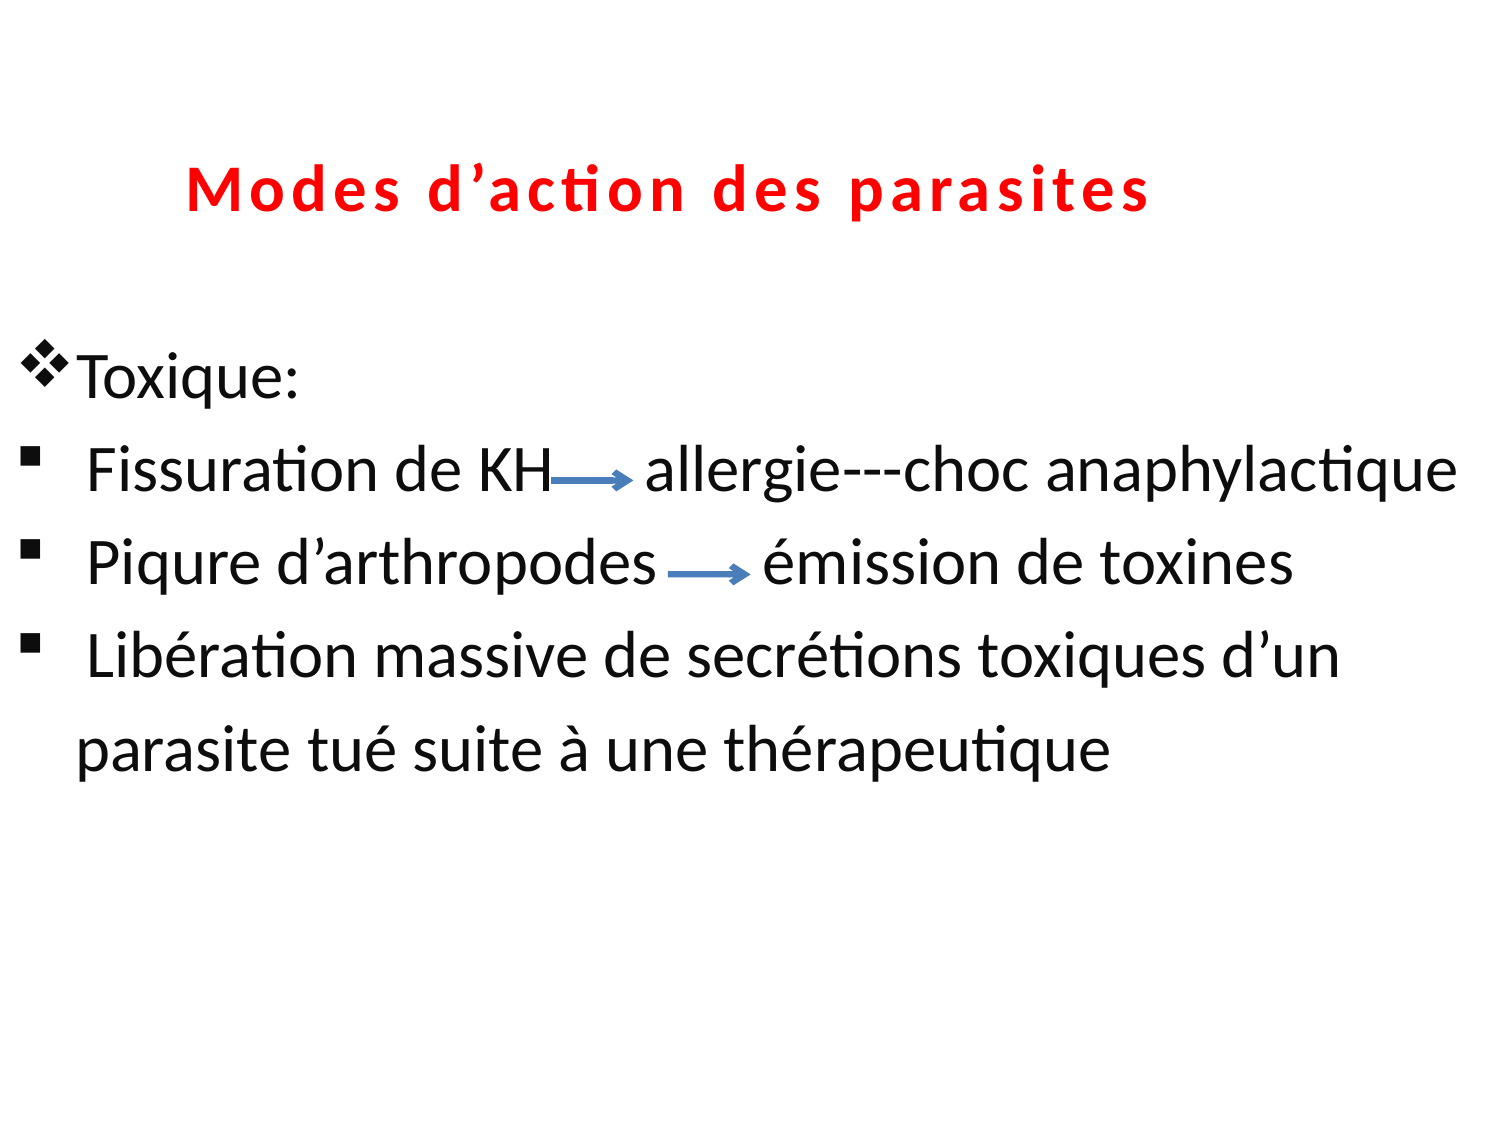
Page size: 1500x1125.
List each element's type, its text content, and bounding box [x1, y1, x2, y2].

list Modes d’action des parasites Toxique: Fissuration de KH allergie---choc anaphylactique Piqure d’arthropodes émission de toxines Libération massive de secrétions toxiques d’un parasite tué suite à une thérapeutique [0, 137, 1500, 1125]
